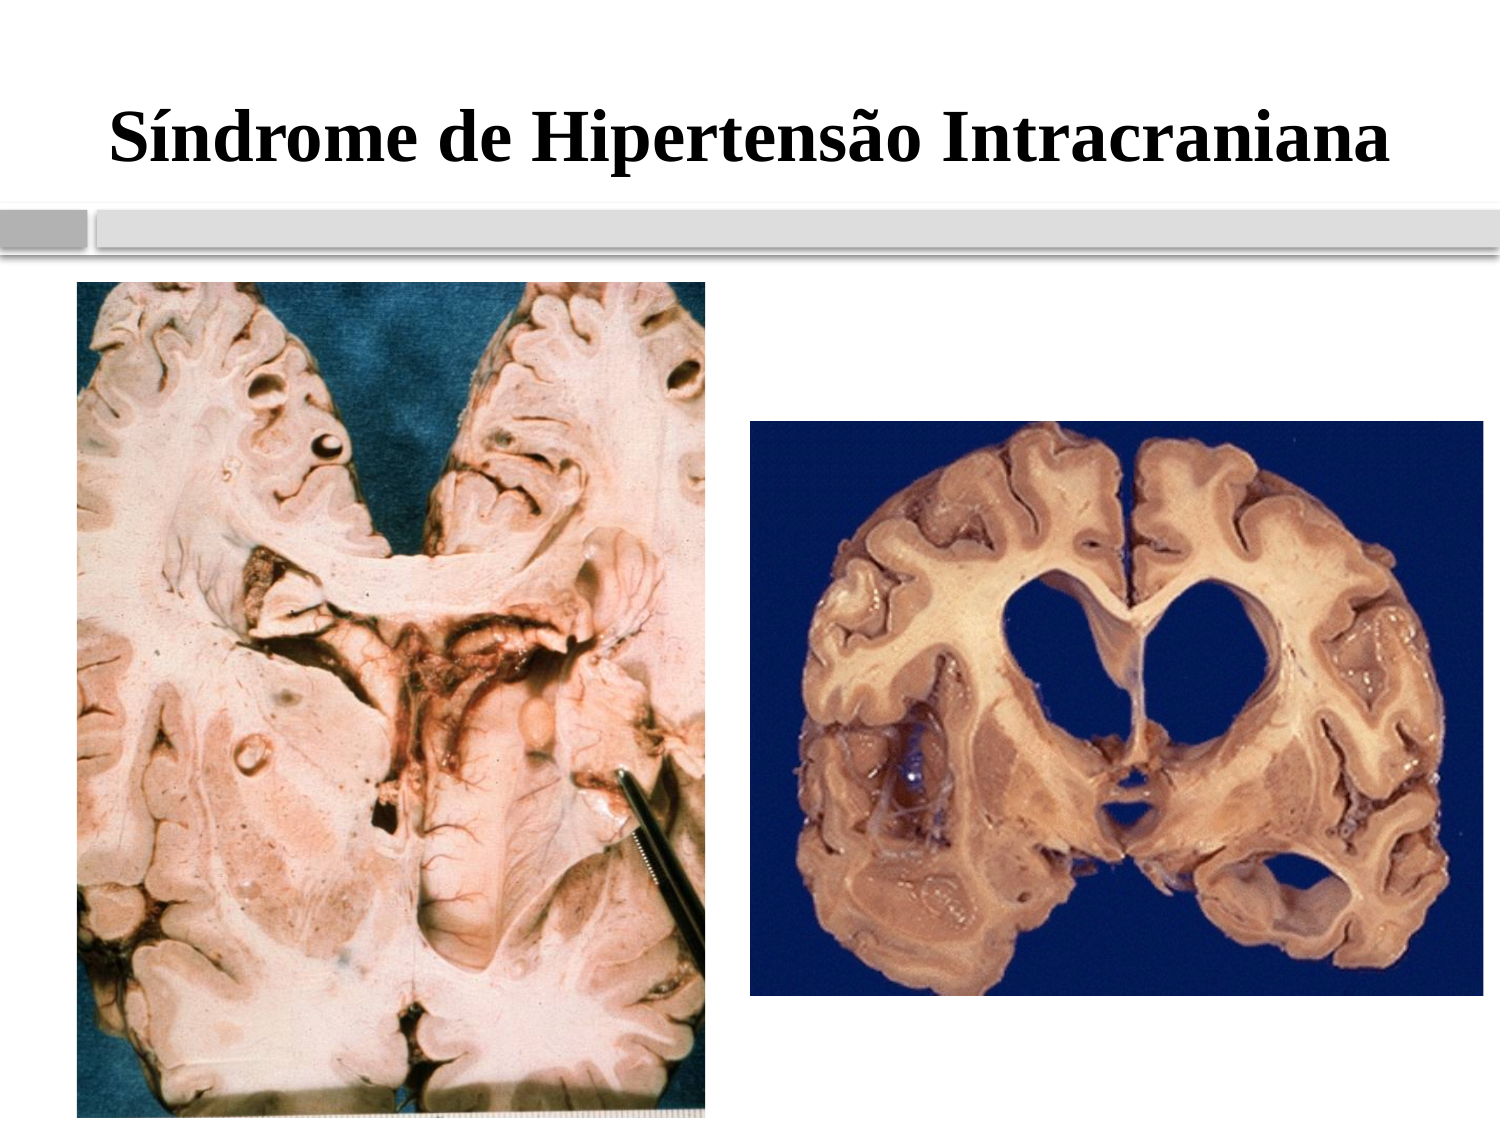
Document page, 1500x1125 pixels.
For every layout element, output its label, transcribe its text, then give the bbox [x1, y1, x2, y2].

picture [76, 281, 706, 1119]
picture [749, 421, 1484, 997]
text_box Síndrome de Hipertensão Intracraniana [64, 78, 1436, 184]
